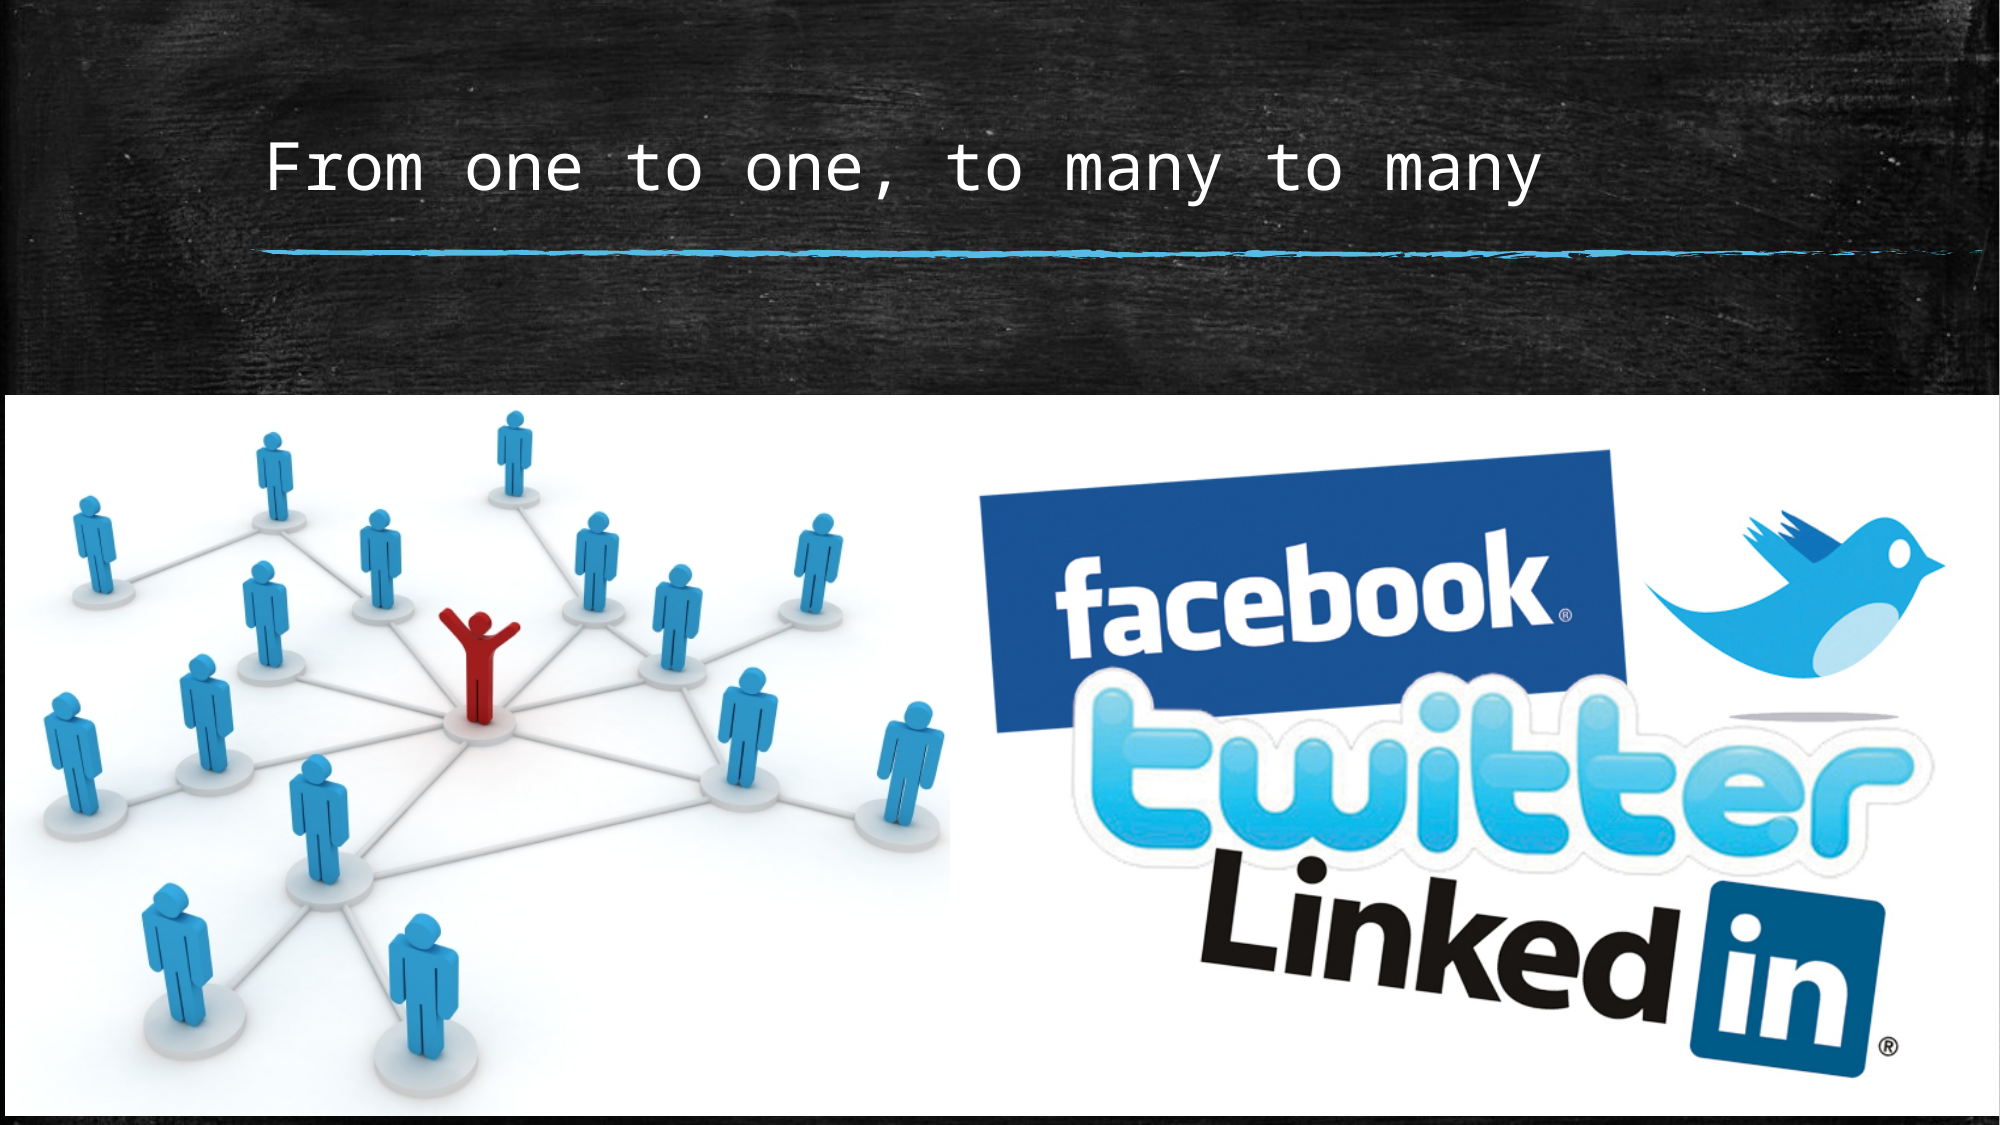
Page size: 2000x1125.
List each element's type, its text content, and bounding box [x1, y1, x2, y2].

picture [5, 395, 2000, 1116]
title From one to one, to many to many [249, 45, 1750, 213]
